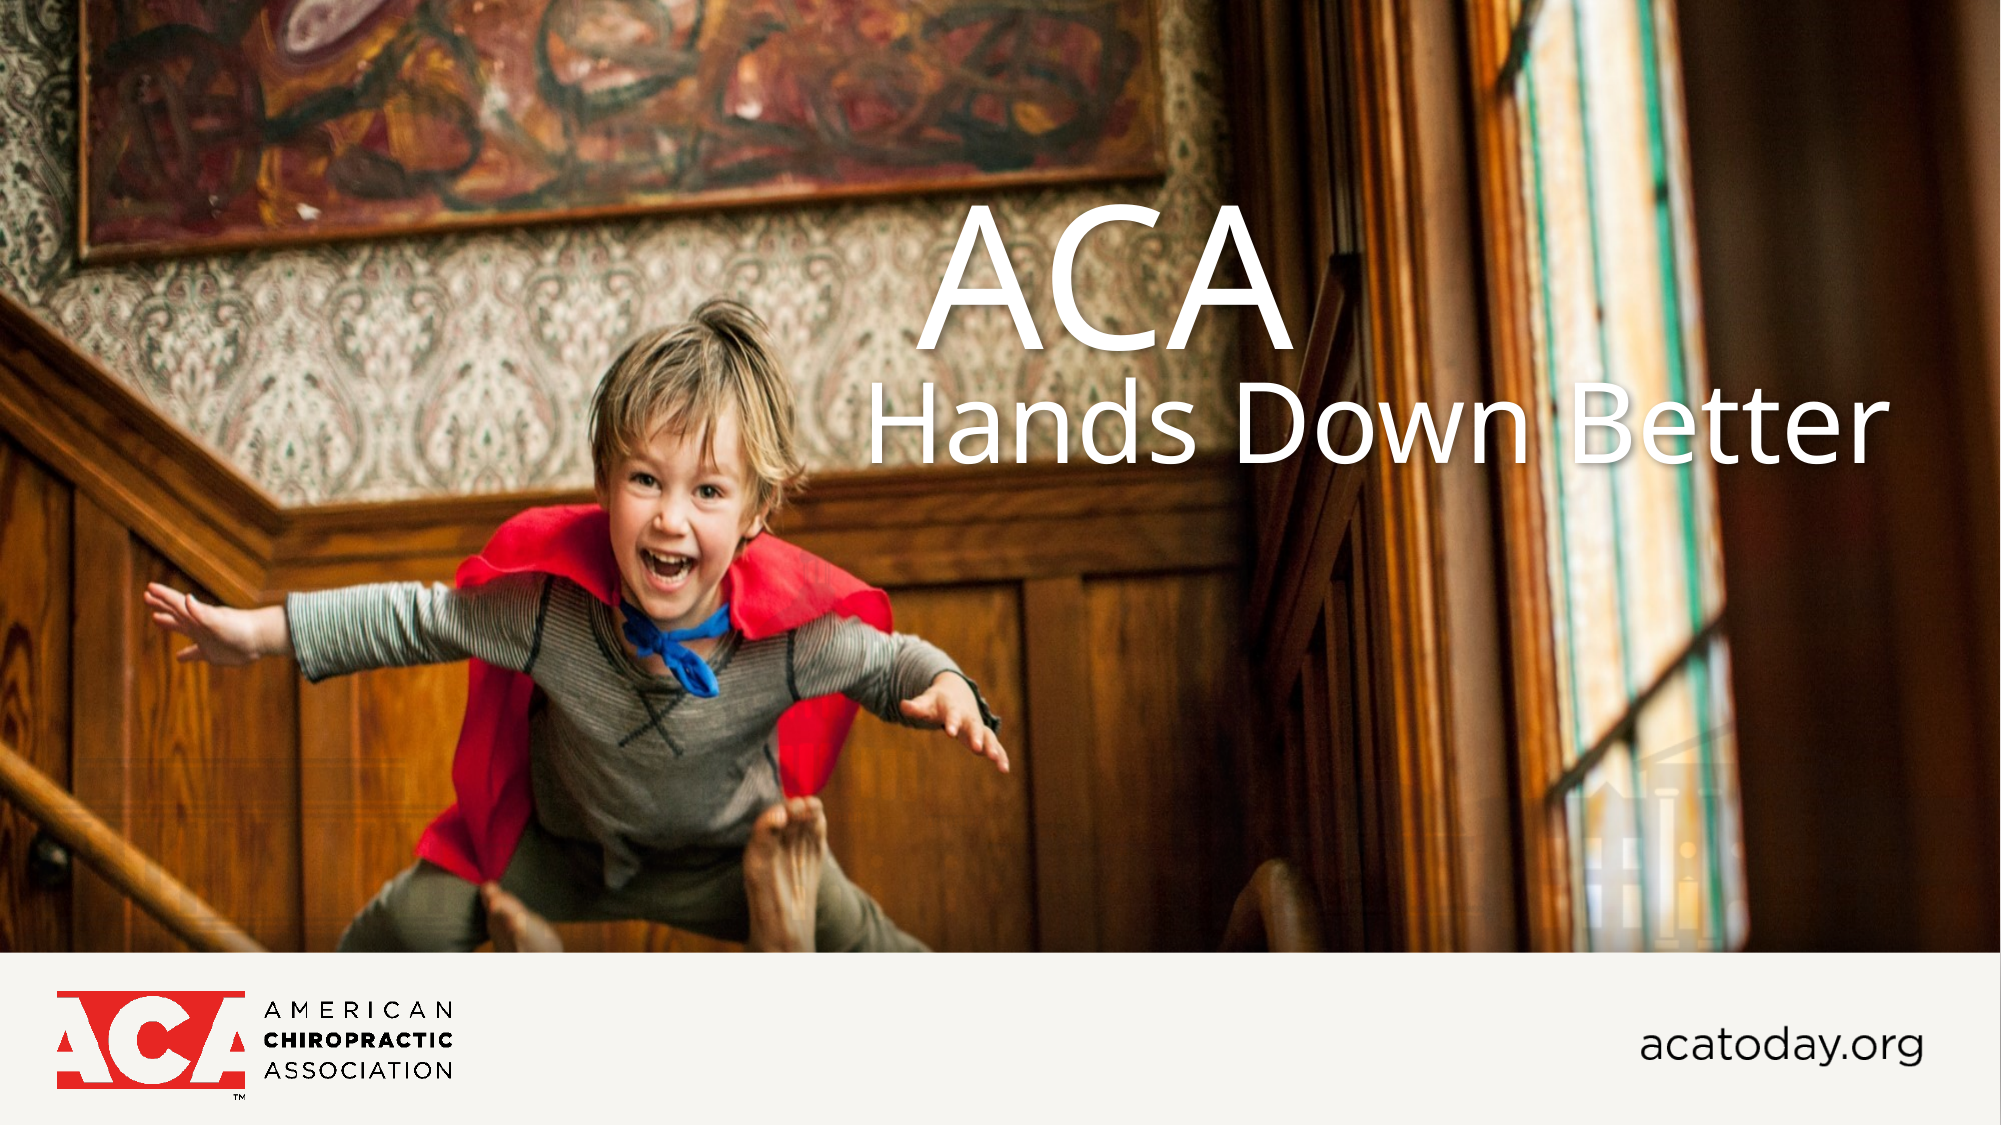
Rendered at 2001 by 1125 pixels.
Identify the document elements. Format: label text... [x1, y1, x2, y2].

picture [1639, 1020, 1926, 1071]
picture [57, 991, 452, 1100]
text_box Hands Down Better [846, 343, 1908, 493]
picture [0, 0, 2001, 1125]
text_box ACA [901, 141, 1310, 341]
